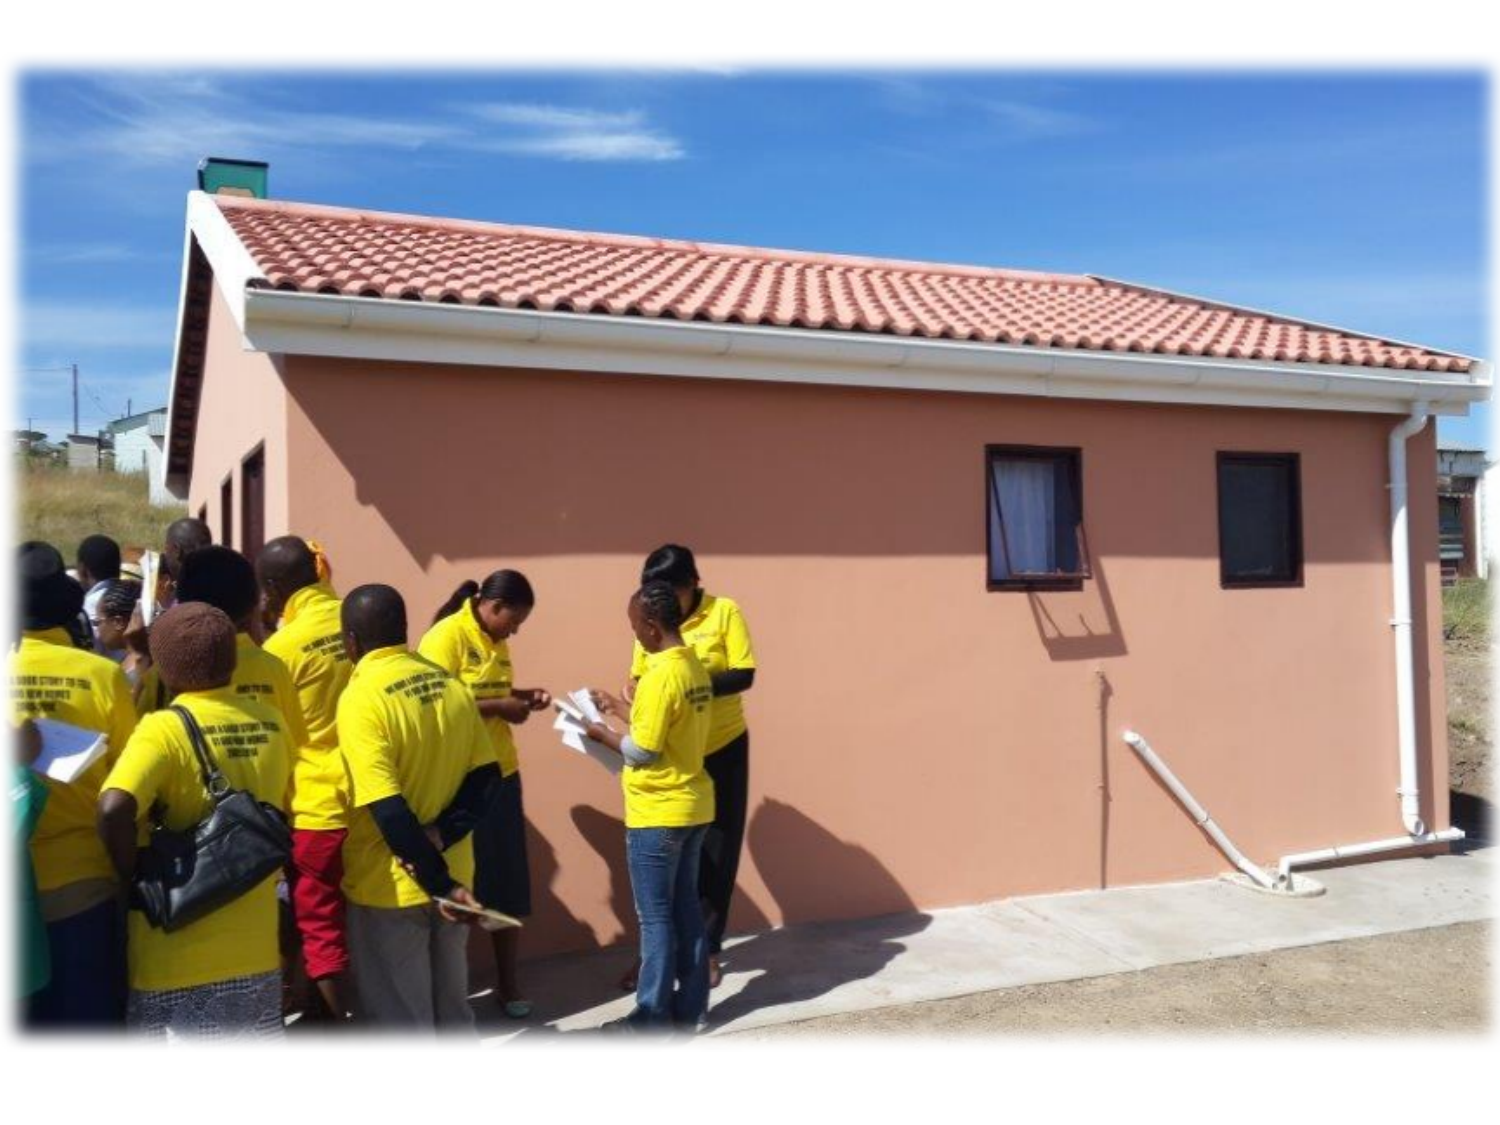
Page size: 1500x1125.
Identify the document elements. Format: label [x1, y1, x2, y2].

picture [0, 52, 1500, 1052]
